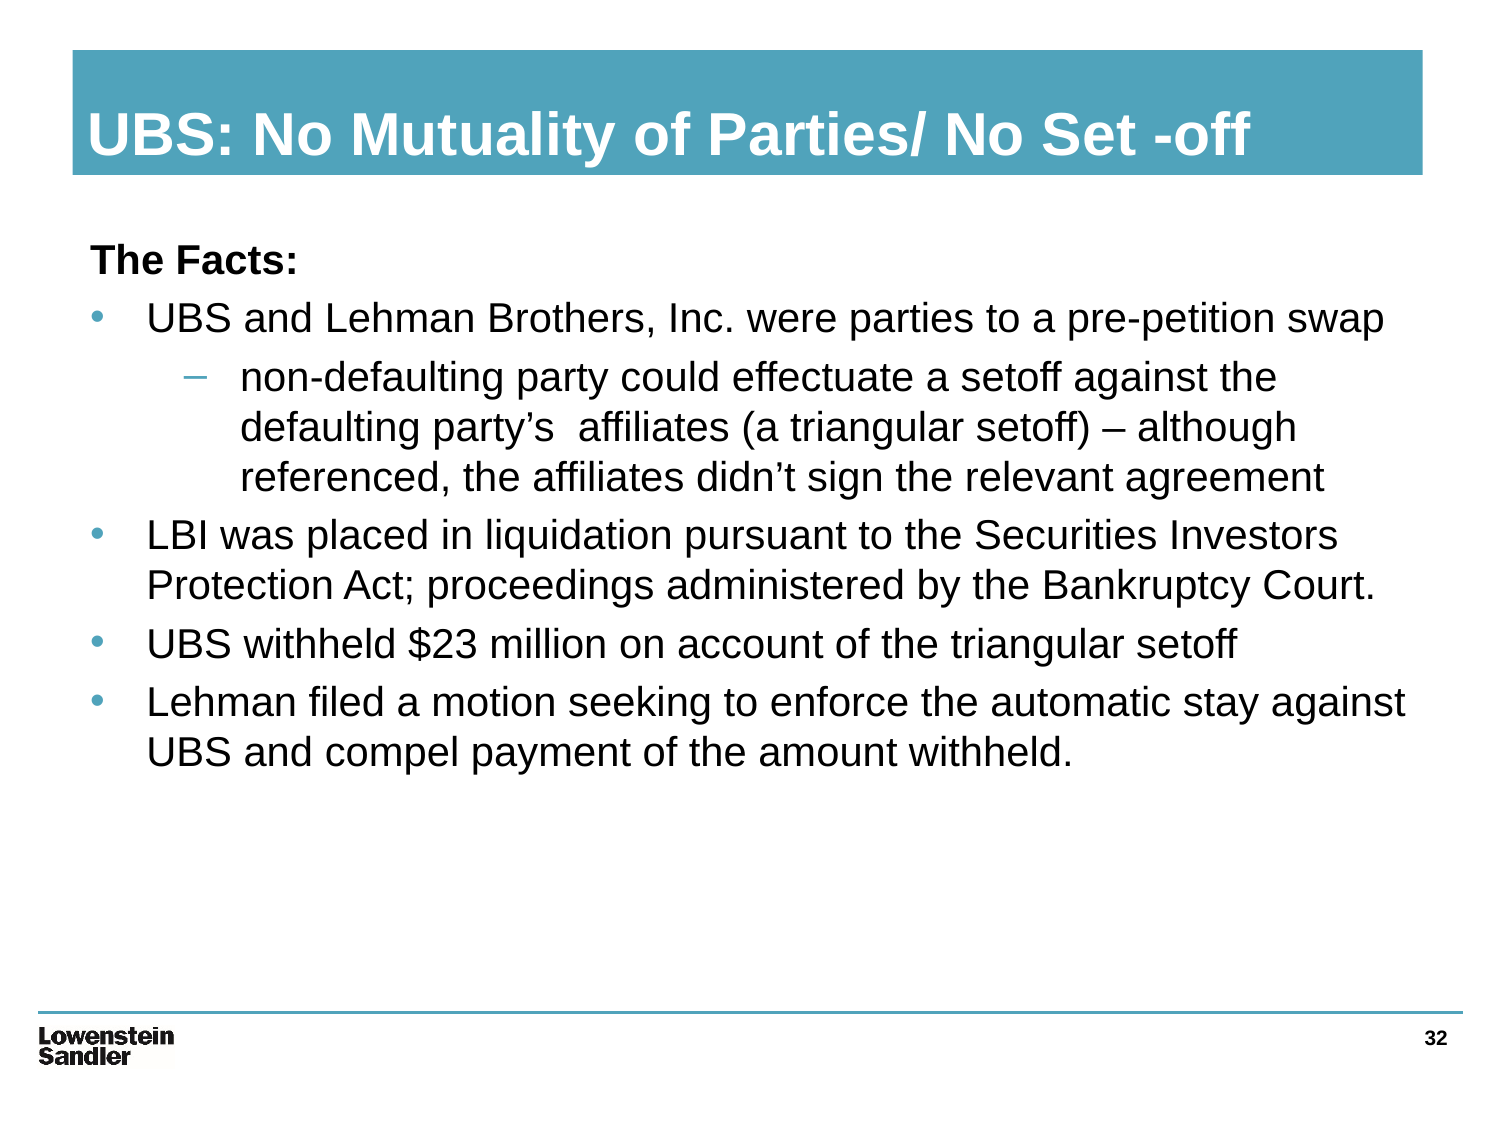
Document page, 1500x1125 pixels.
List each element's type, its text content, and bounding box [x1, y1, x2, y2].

title UBS: No Mutuality of Parties/ No Set -off [72, 50, 1423, 175]
slide_number 32 [1062, 1016, 1463, 1100]
list The Facts: UBS and Lehman Brothers, Inc. were parties to a pre-petition swap non-defaulting party could effectuate a setoff against the defaulting party’s affiliates (a triangular setoff) – although referenced, the affiliates didn’t sign the relevant agreement LBI was placed in liquidation pursuant to the Securities Investors Protection Act; proceedings administered by the Bankruptcy Court. UBS withheld $23 million on account of the triangular setoff Lehman filed a motion seeking to enforce the automatic stay against UBS and compel payment of the amount withheld. [75, 224, 1425, 900]
picture [37, 1025, 175, 1069]
